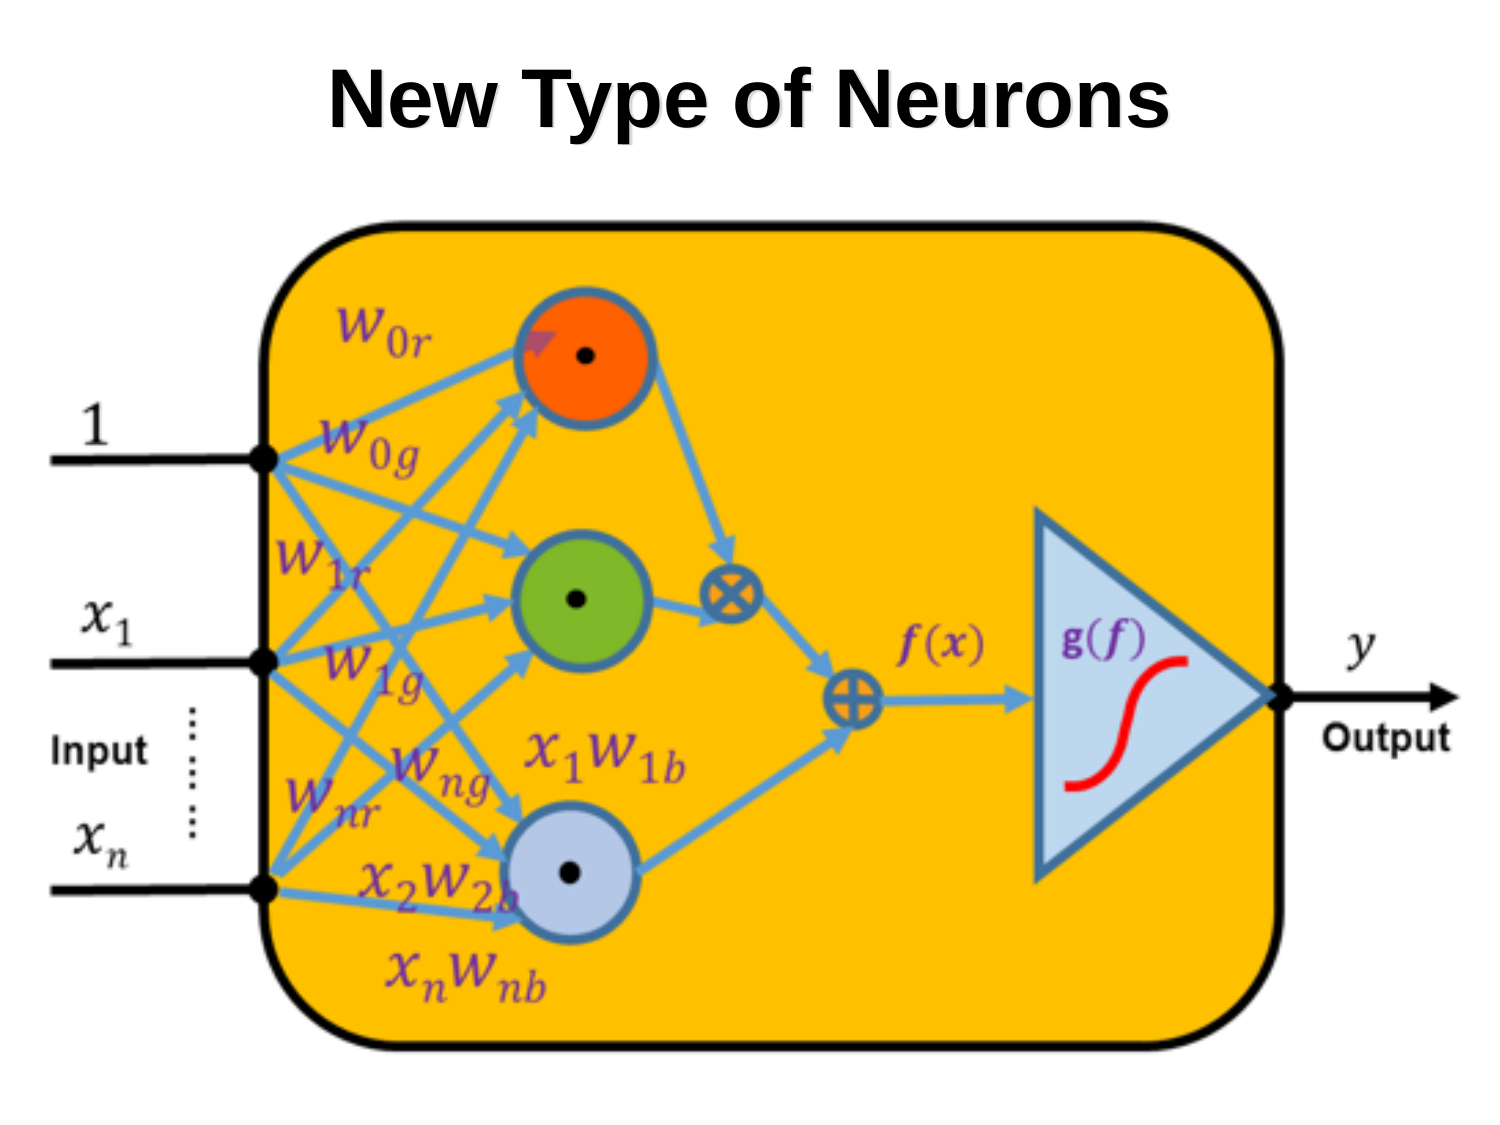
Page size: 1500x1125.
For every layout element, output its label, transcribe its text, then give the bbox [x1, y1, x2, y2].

title New Type of Neurons [24, 24, 1476, 163]
picture [11, 194, 1476, 1083]
